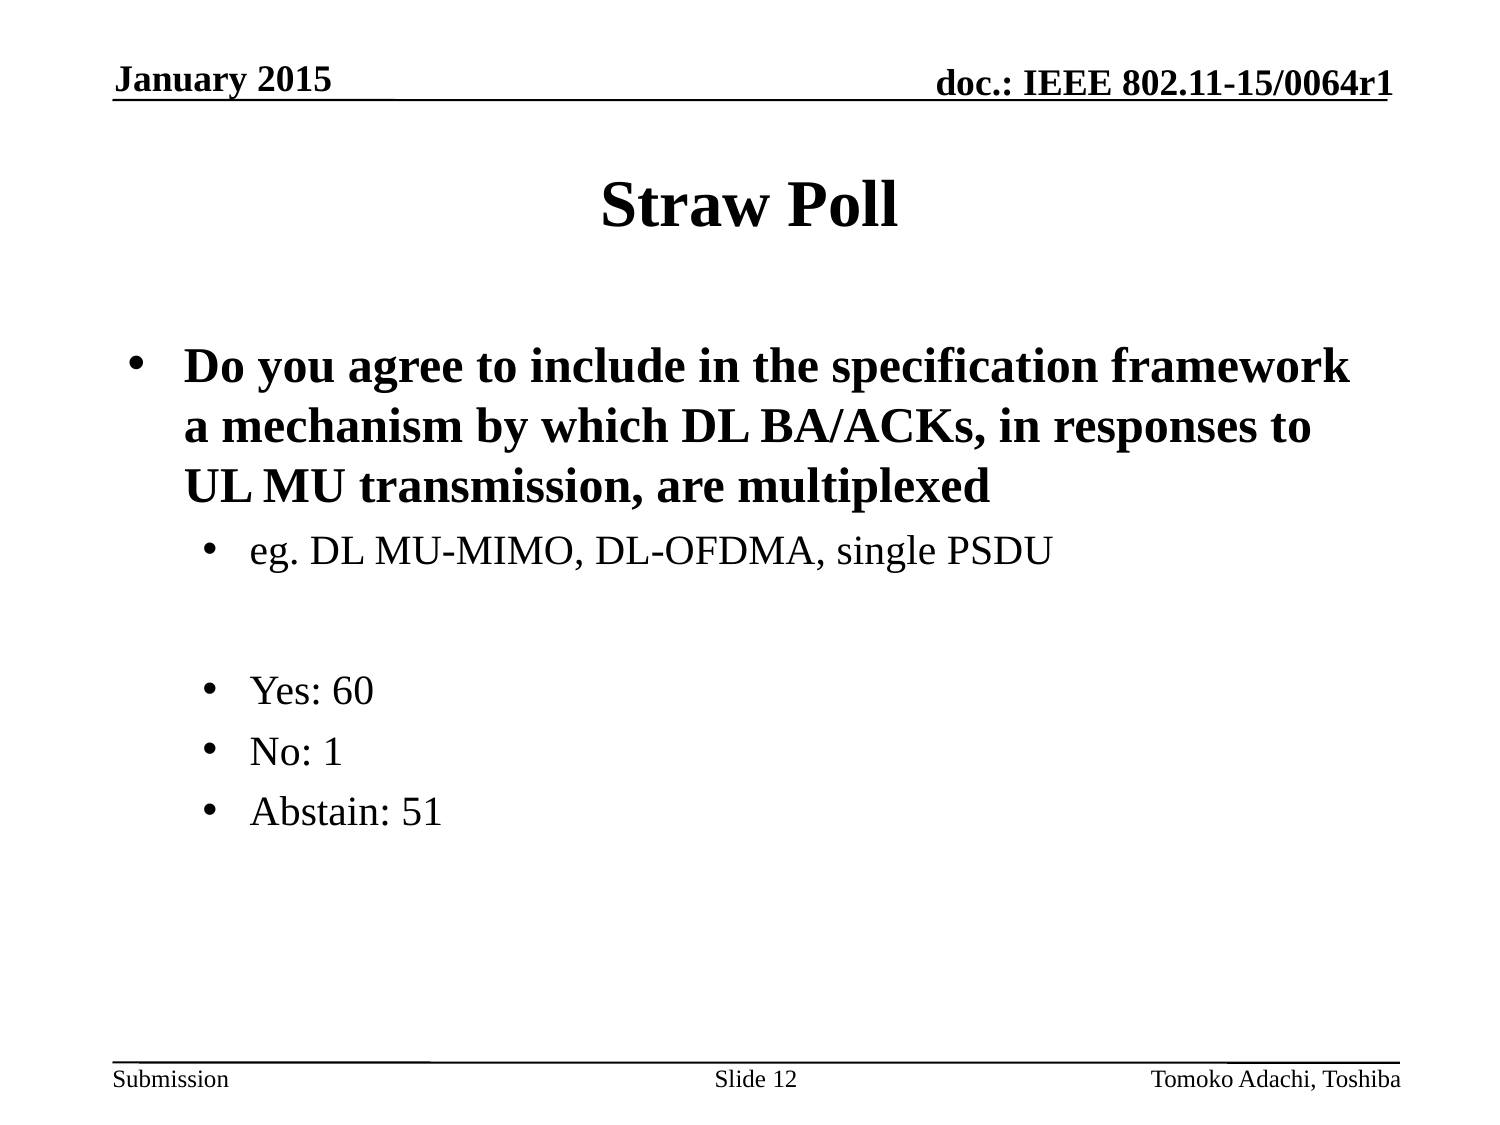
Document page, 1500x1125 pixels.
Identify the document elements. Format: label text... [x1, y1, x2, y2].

list Do you agree to include in the specification framework a mechanism by which DL BA/ACKs, in responses to UL MU transmission, are multiplexed eg. DL MU-MIMO, DL-OFDMA, single PSDU Yes: 60 No: 1 Abstain: 51 [112, 324, 1388, 1000]
slide_number Slide 12 [712, 1061, 800, 1123]
title Straw Poll [112, 112, 1388, 288]
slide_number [114, 54, 423, 100]
footer Tomoko Adachi, Toshiba [878, 1061, 1402, 1093]
